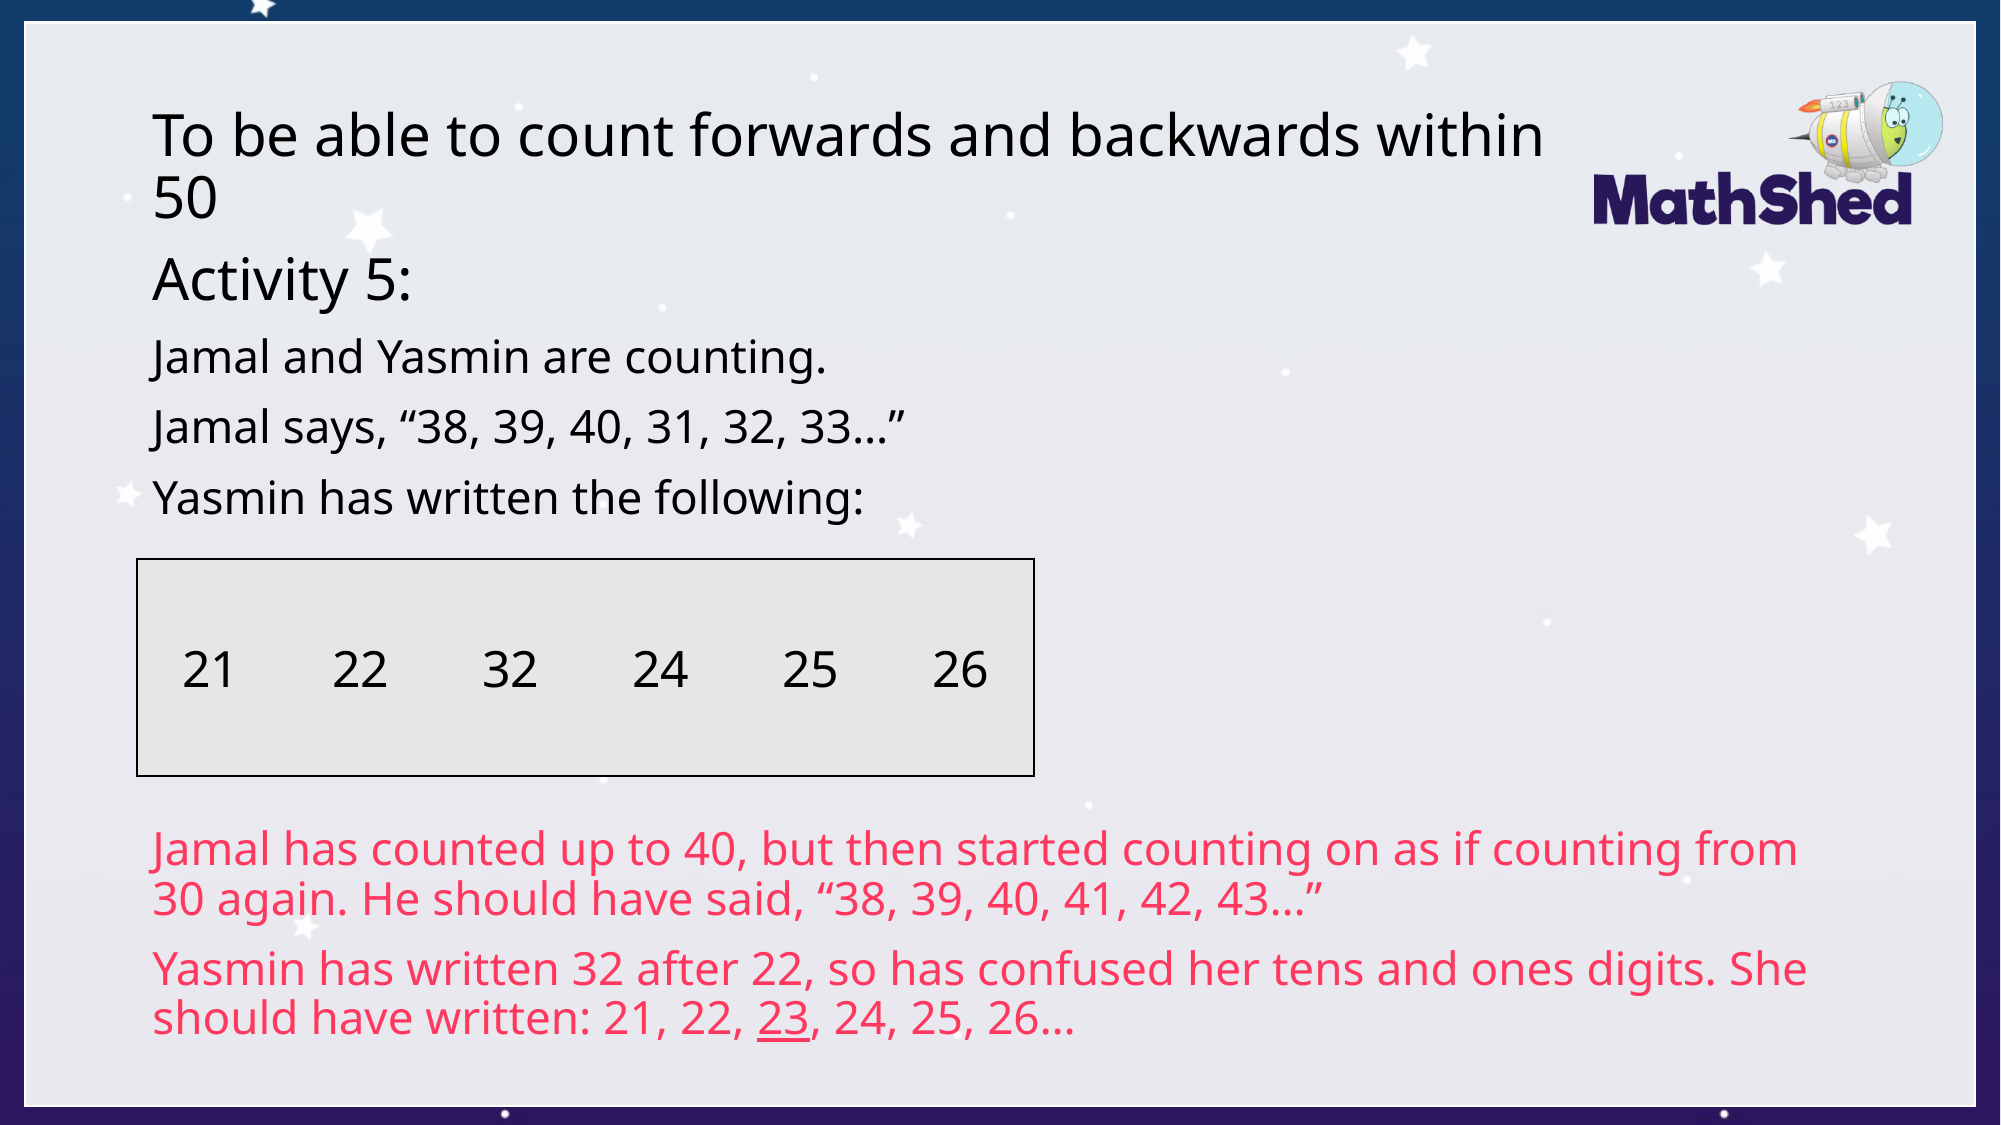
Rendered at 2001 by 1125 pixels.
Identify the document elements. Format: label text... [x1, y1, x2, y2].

title To be able to count forwards and backwards within 50 [137, 59, 1578, 242]
picture [0, 0, 2001, 1125]
text_box 21 22 32 24 25 26 [136, 558, 1035, 777]
list Activity 5: Jamal and Yasmin are counting. Jamal says, “38, 39, 40, 31, 32, 33…” Yasmin has written the following: Jamal has counted up to 40, but then started counting on as if counting from 30 again. He should have said, “38, 39, 40, 41, 42, 43…” Yasmin has written 32 after 22, so has confused her tens and ones digits. She should have written: 21, 22, 23, 24, 25, 26… [137, 242, 1863, 957]
